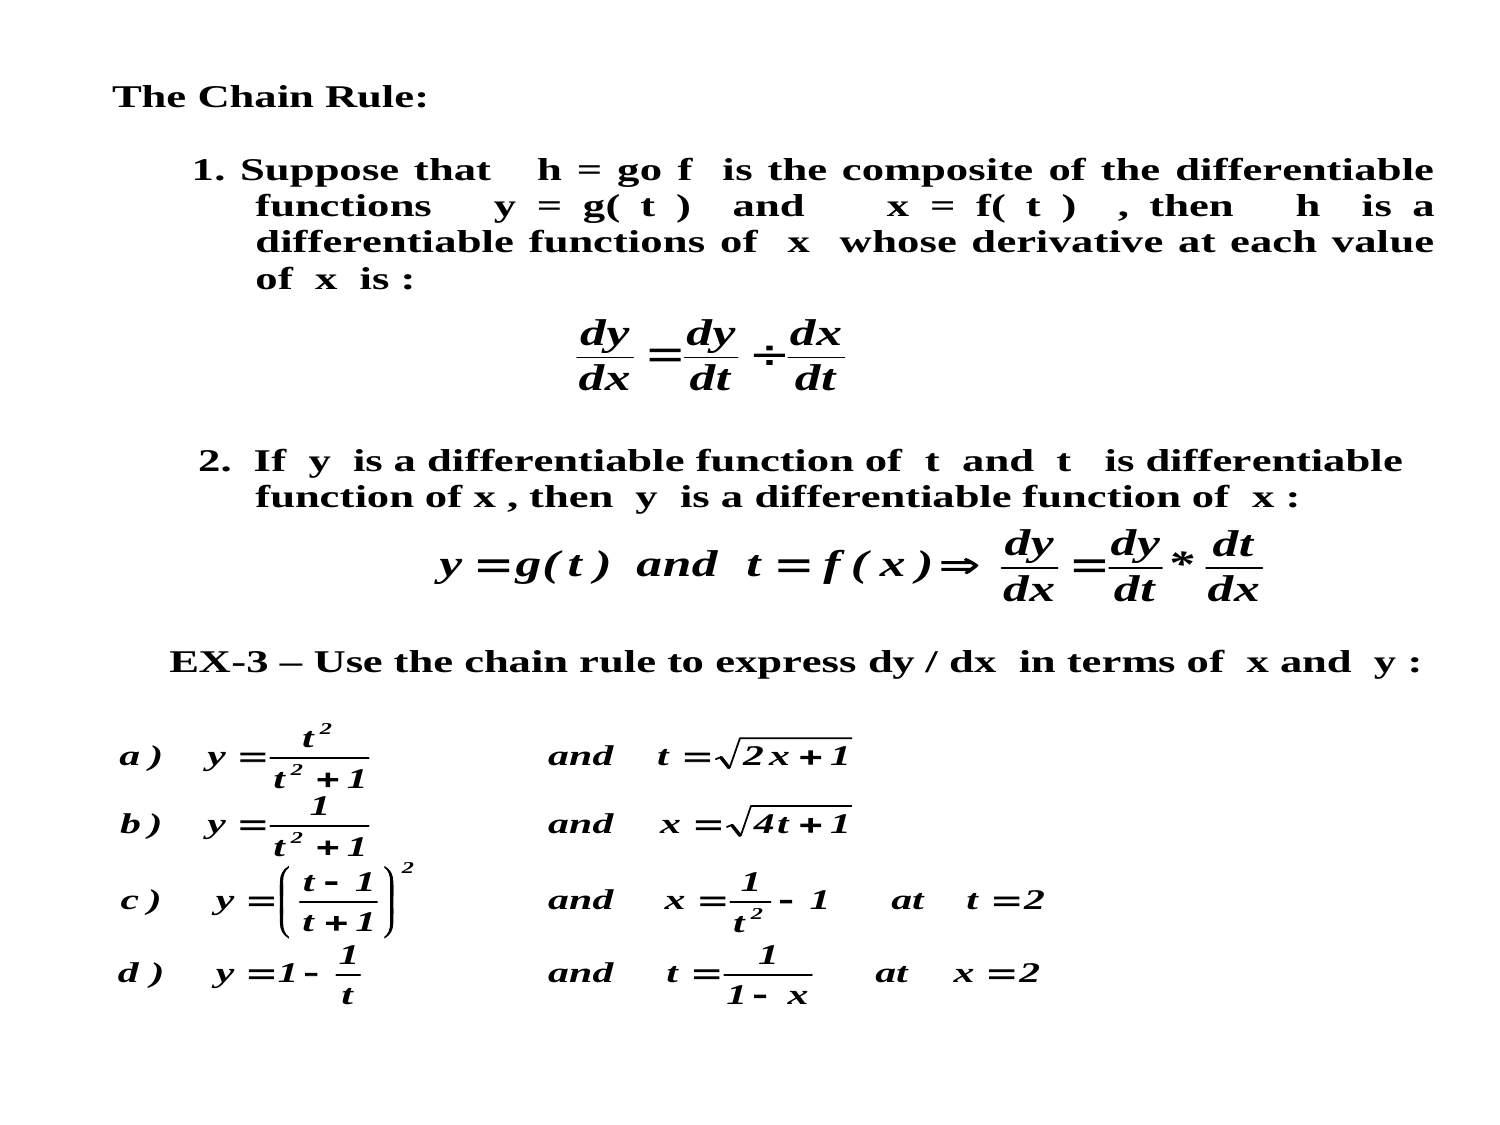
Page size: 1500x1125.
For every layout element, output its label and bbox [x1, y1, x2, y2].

list [111, 77, 1436, 1012]
